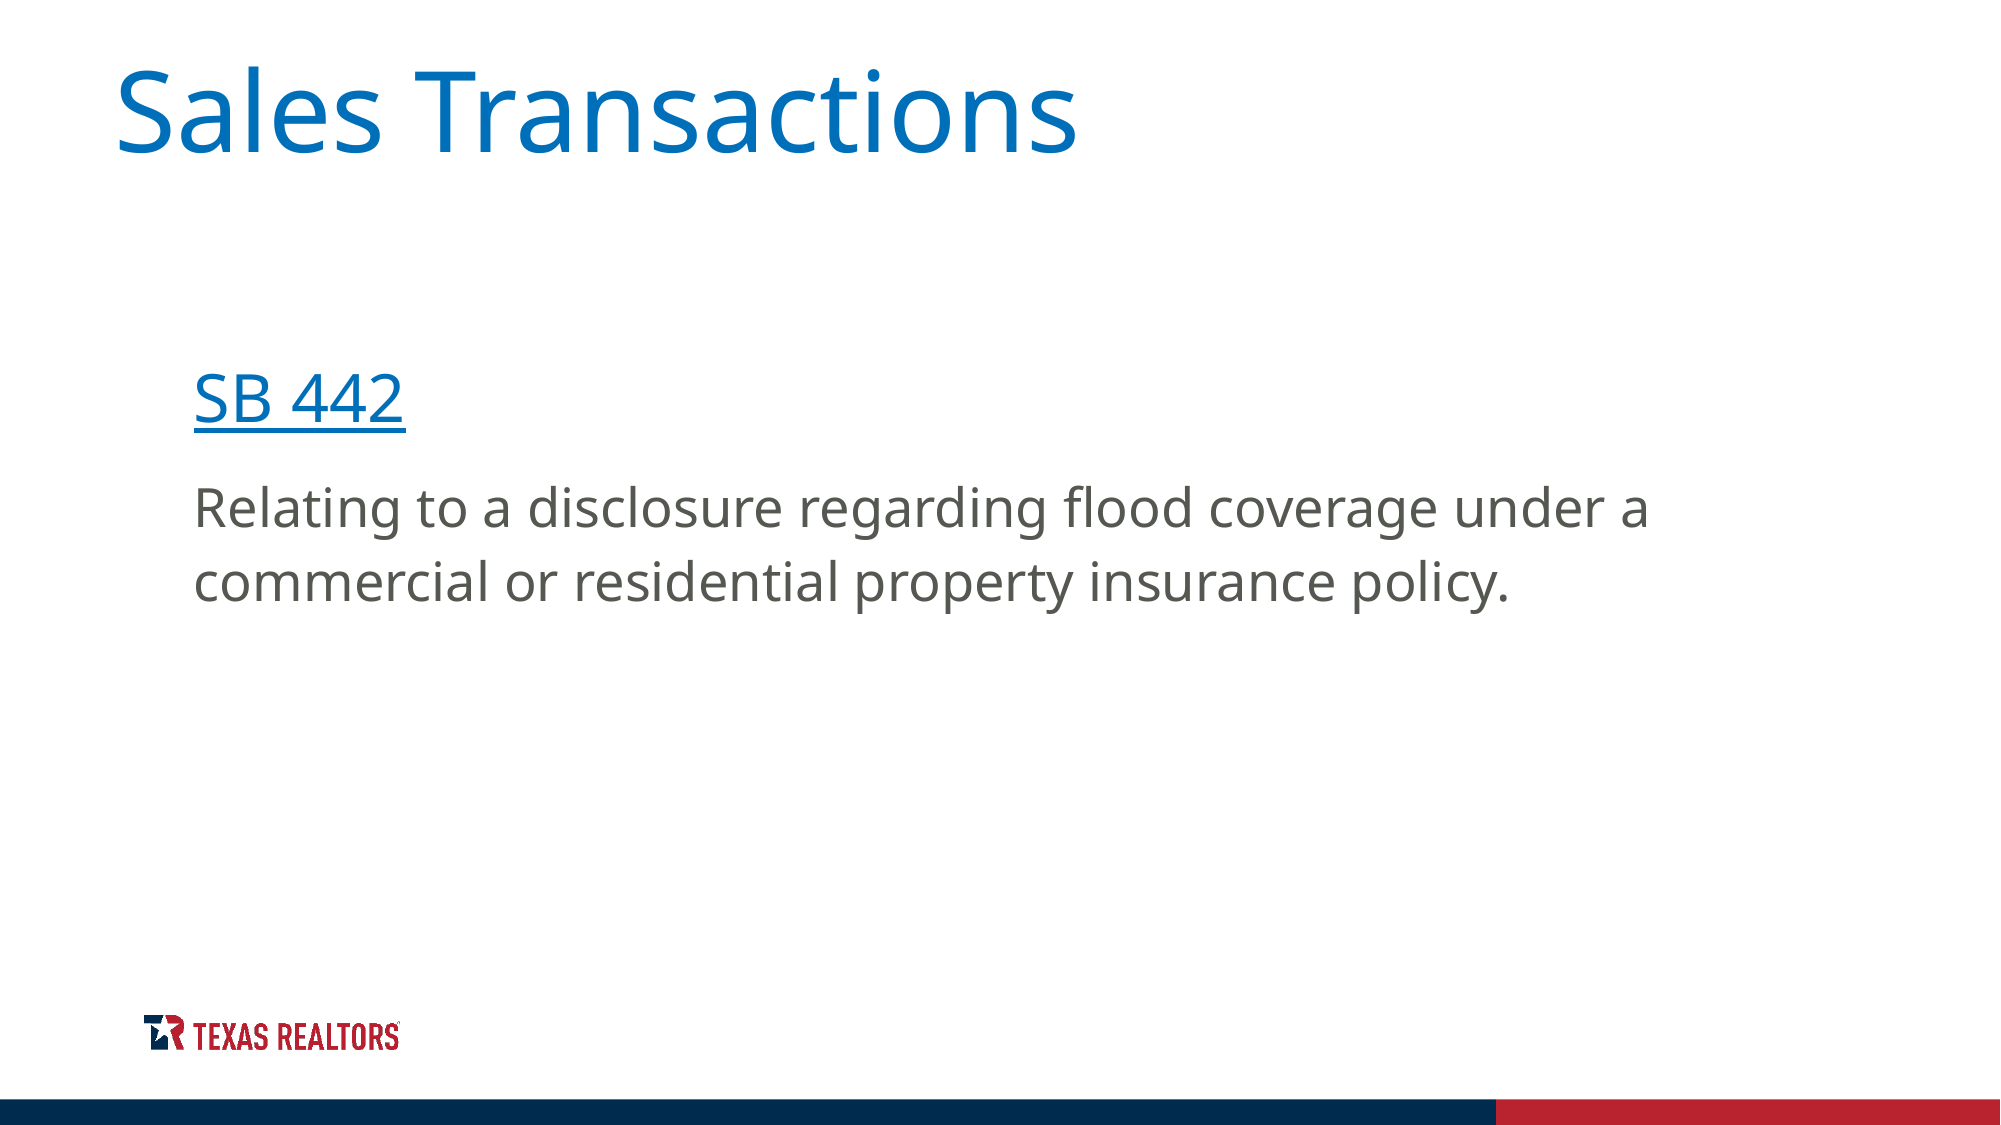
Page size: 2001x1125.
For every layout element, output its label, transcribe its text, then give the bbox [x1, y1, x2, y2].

text_box Sales Transactions [99, 90, 1900, 279]
picture [144, 1015, 400, 1050]
text_box SB 442 Relating to a disclosure regarding flood coverage under a commercial or residential property insurance policy. [179, 337, 1798, 728]
